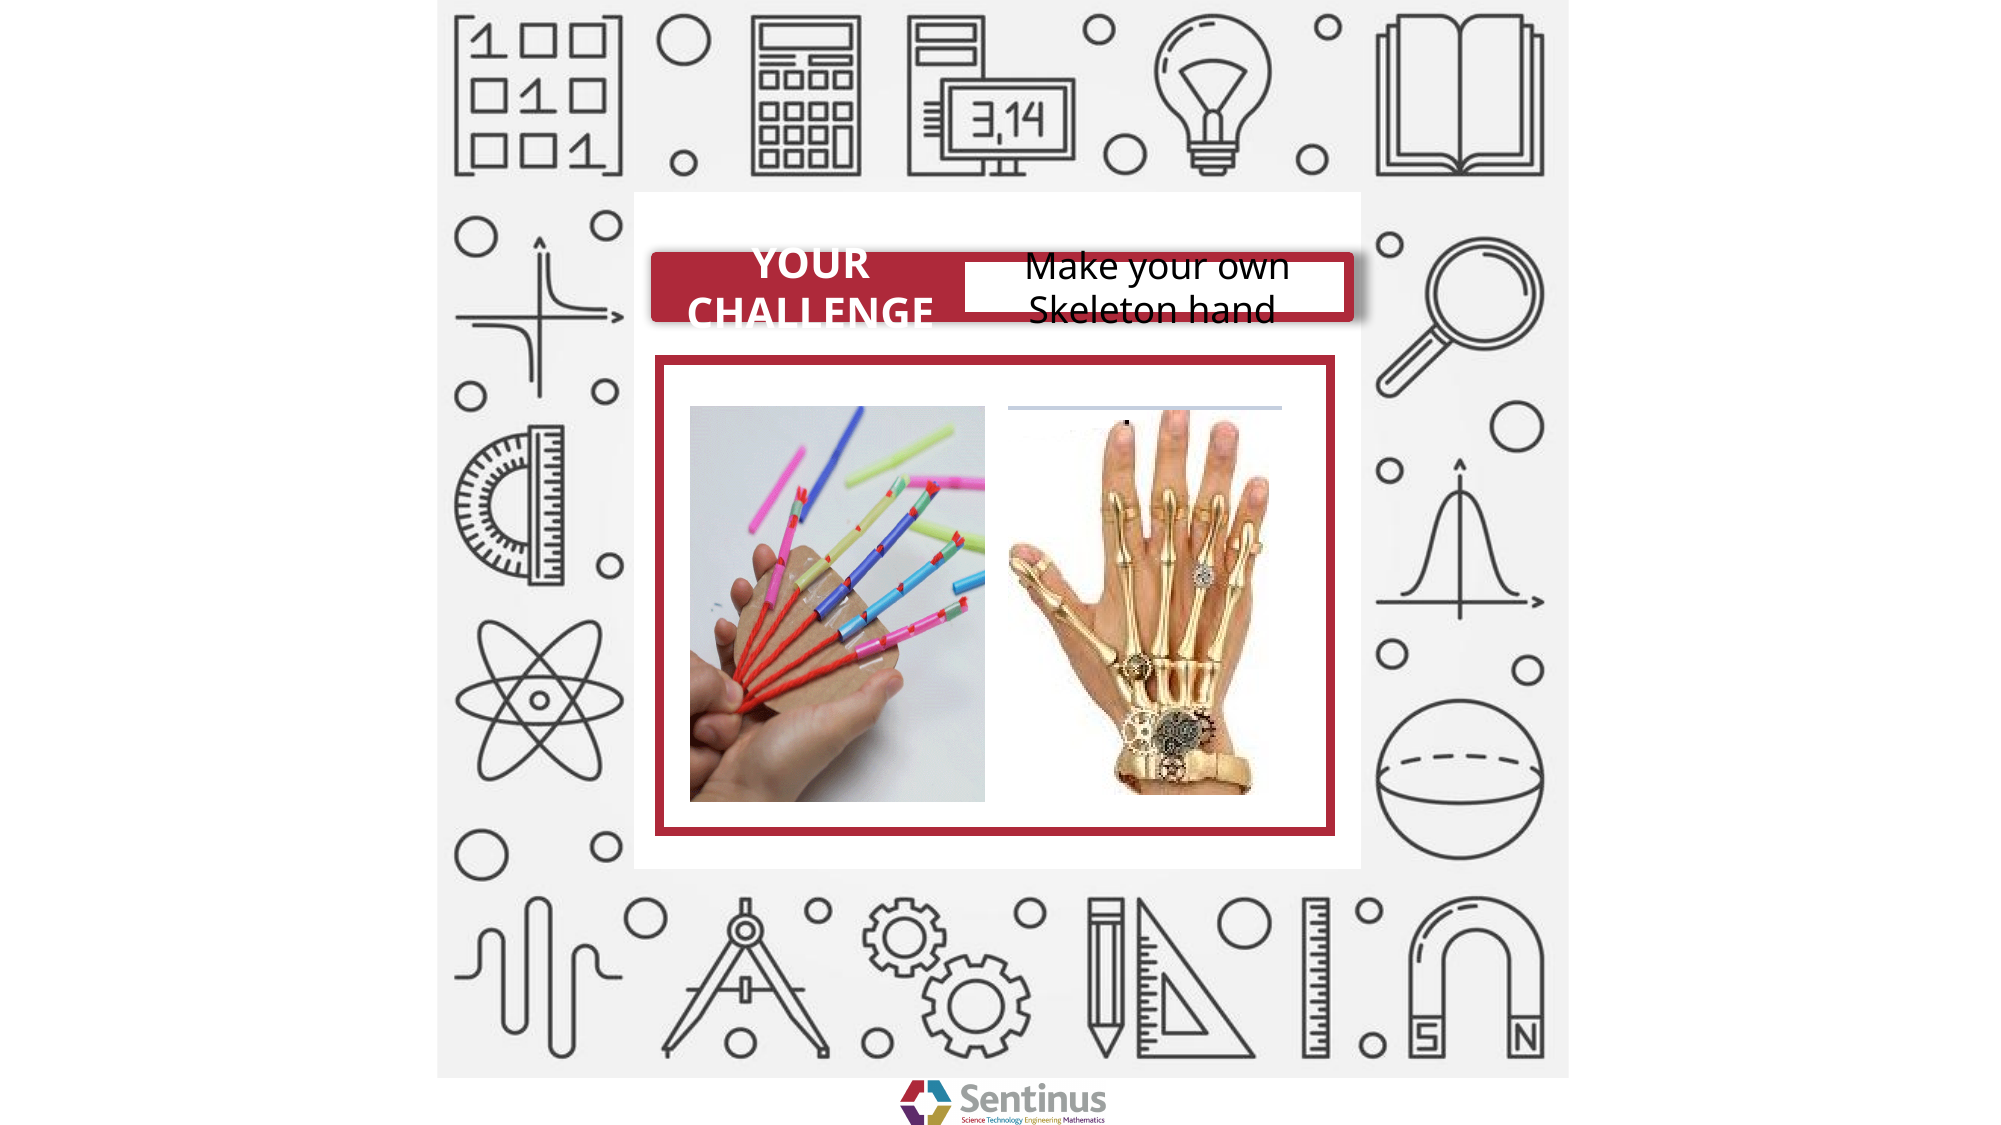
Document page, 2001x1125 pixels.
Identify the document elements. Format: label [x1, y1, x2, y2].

picture [1008, 406, 1282, 802]
text_box [656, 256, 1350, 318]
list [437, 0, 1569, 1078]
picture [689, 406, 985, 802]
picture [900, 1080, 1106, 1125]
